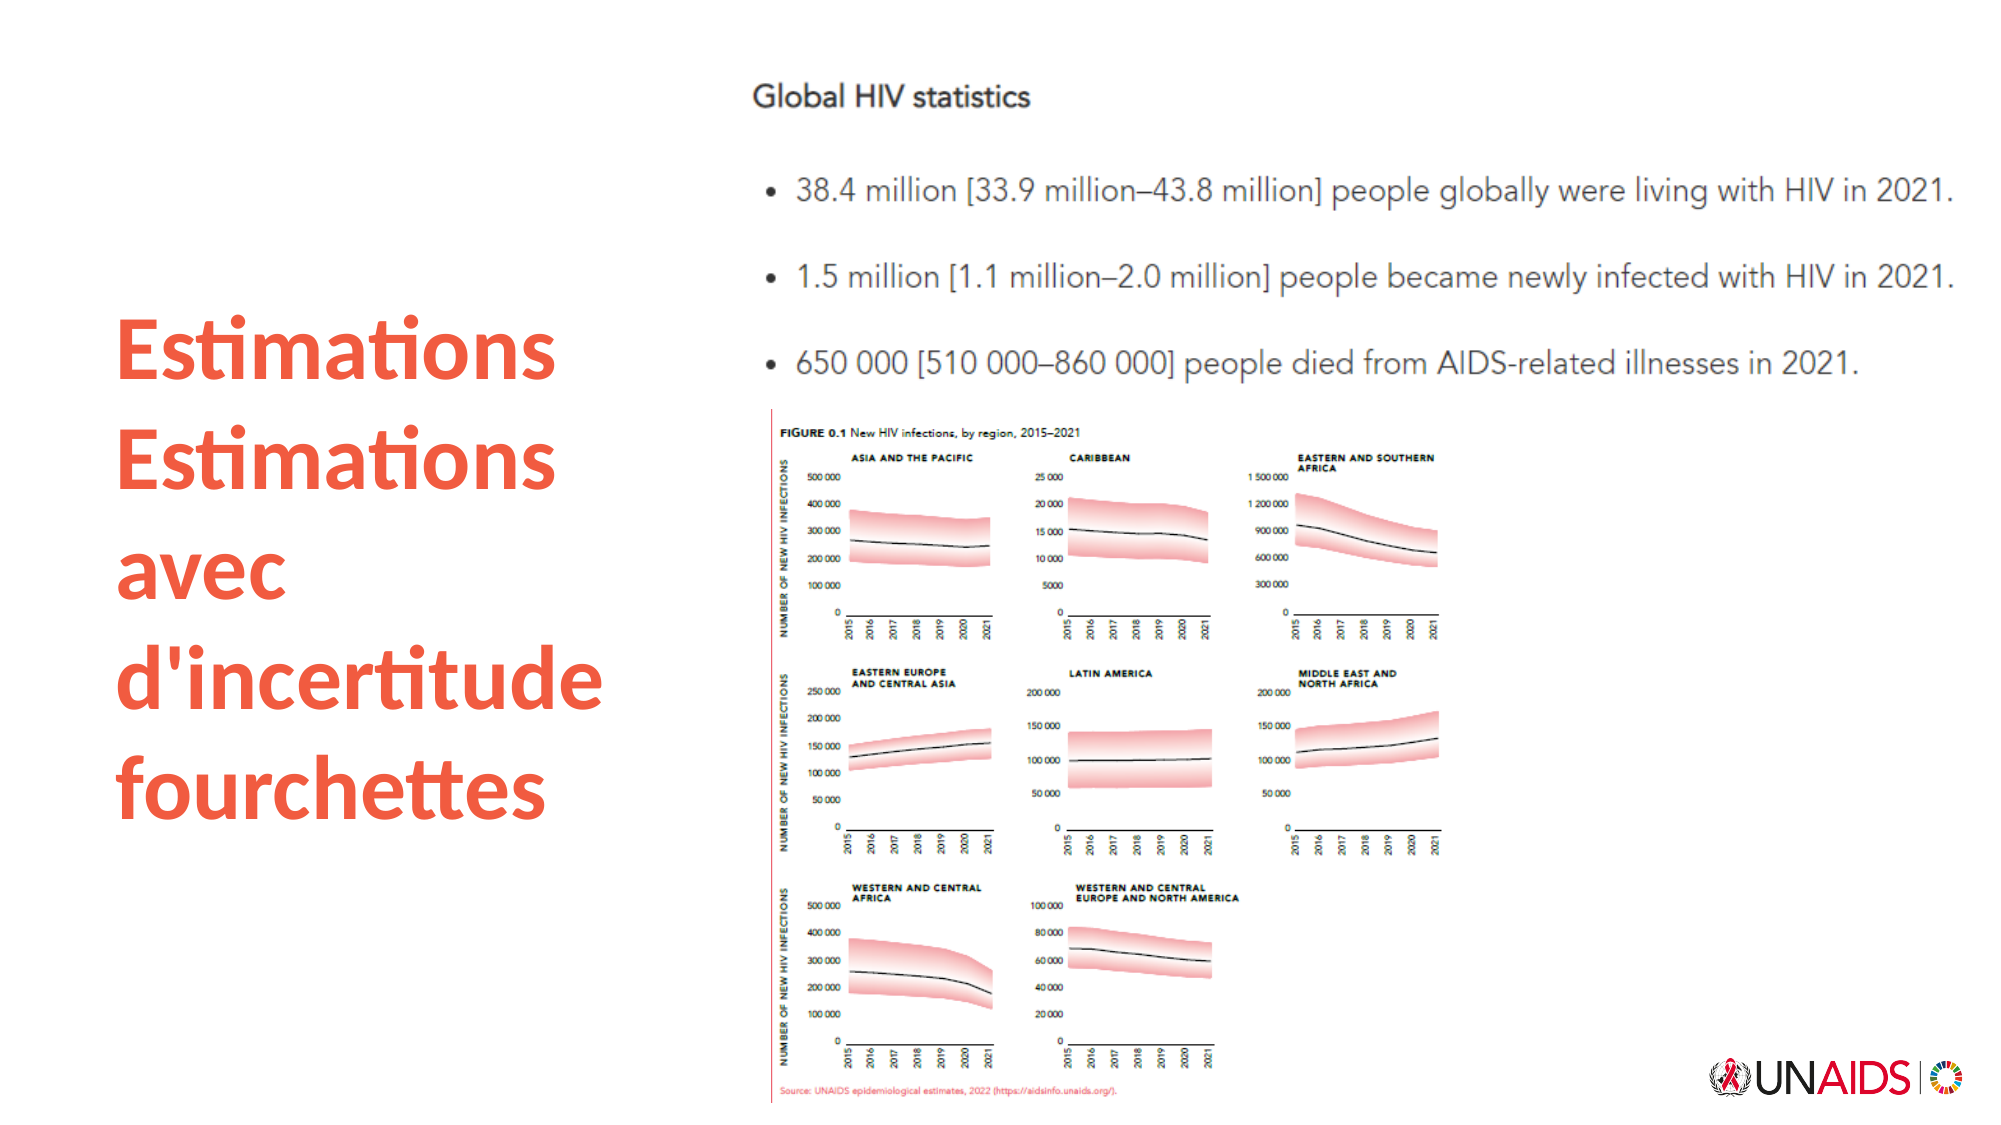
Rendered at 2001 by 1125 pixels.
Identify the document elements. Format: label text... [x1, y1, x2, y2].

picture [1709, 1058, 1963, 1097]
title Estimations Estimations avec d'incertitude fourchettes [100, 112, 701, 1013]
picture [743, 71, 1972, 401]
picture [771, 409, 1448, 1103]
